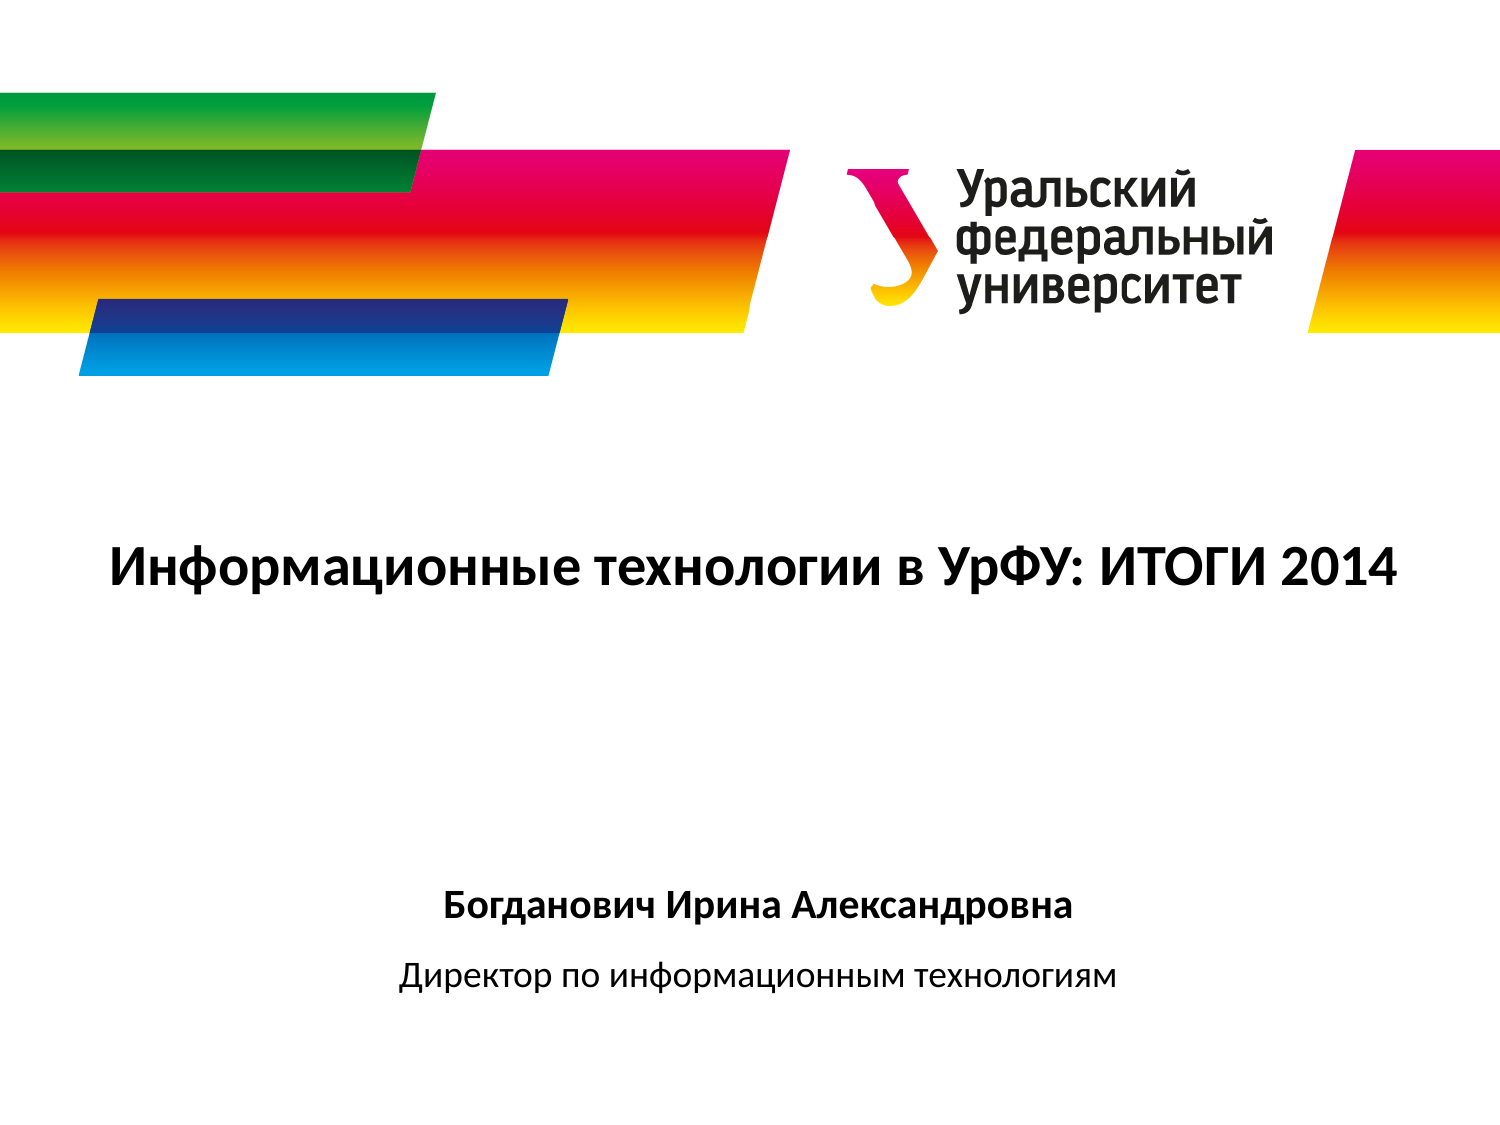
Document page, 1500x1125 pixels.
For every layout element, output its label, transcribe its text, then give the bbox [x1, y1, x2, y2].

text_box Богданович Ирина Александровна Директор по информационным технологиям [362, 869, 1155, 1003]
picture [0, 0, 1500, 477]
text_box Информационные технологии в УрФУ: ИТОГИ 2014 [44, 519, 1464, 665]
